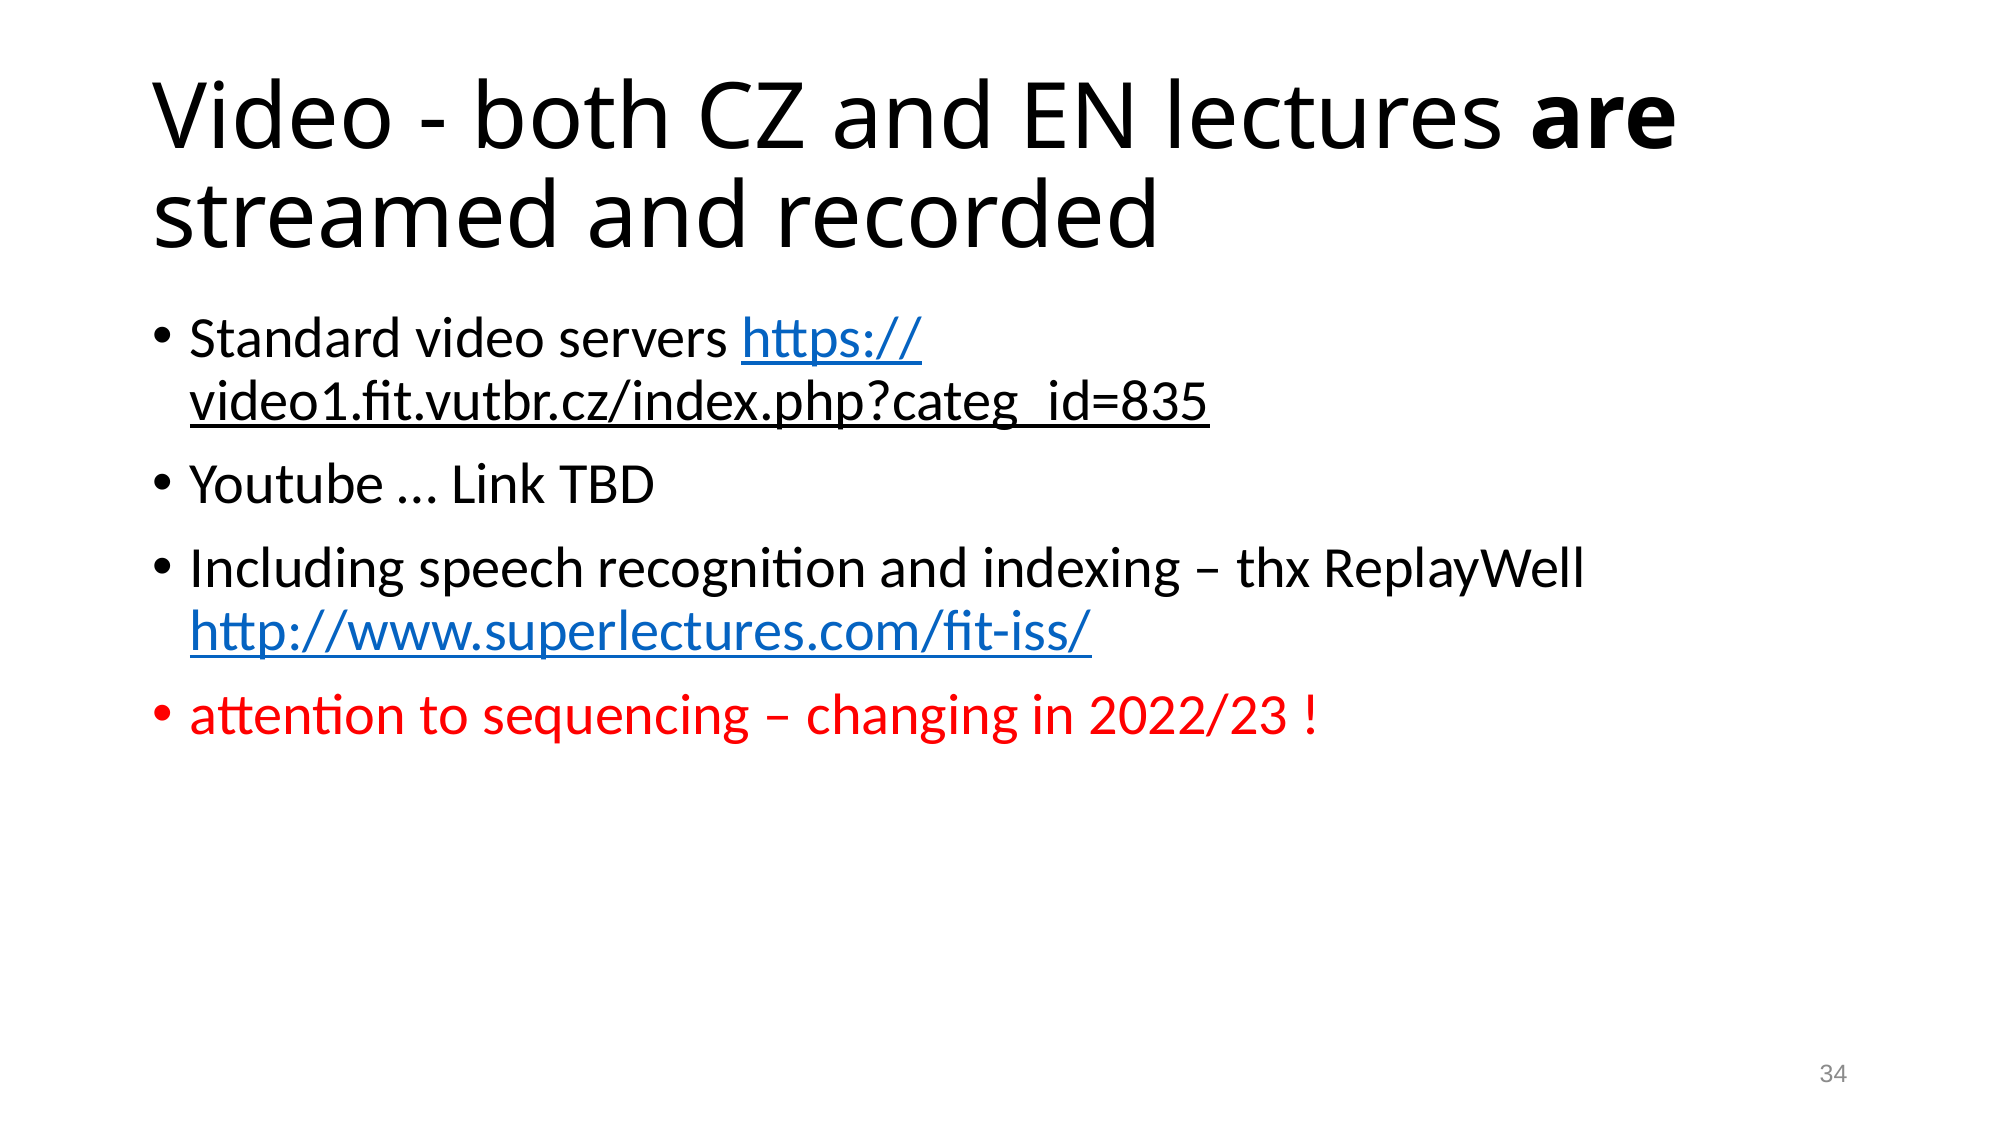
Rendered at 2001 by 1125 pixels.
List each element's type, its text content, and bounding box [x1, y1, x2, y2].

slide_number 34 [1412, 1042, 1863, 1103]
list Standard video servers https://video1.fit.vutbr.cz/index.php?categ_id=835 Youtube … Link TBD Including speech recognition and indexing – thx ReplayWell http://www.superlectures.com/fit-iss/ attention to sequencing – changing in 2022/23 ! [137, 299, 1863, 1014]
title Video - both CZ and EN lectures are streamed and recorded [137, 59, 1863, 278]
